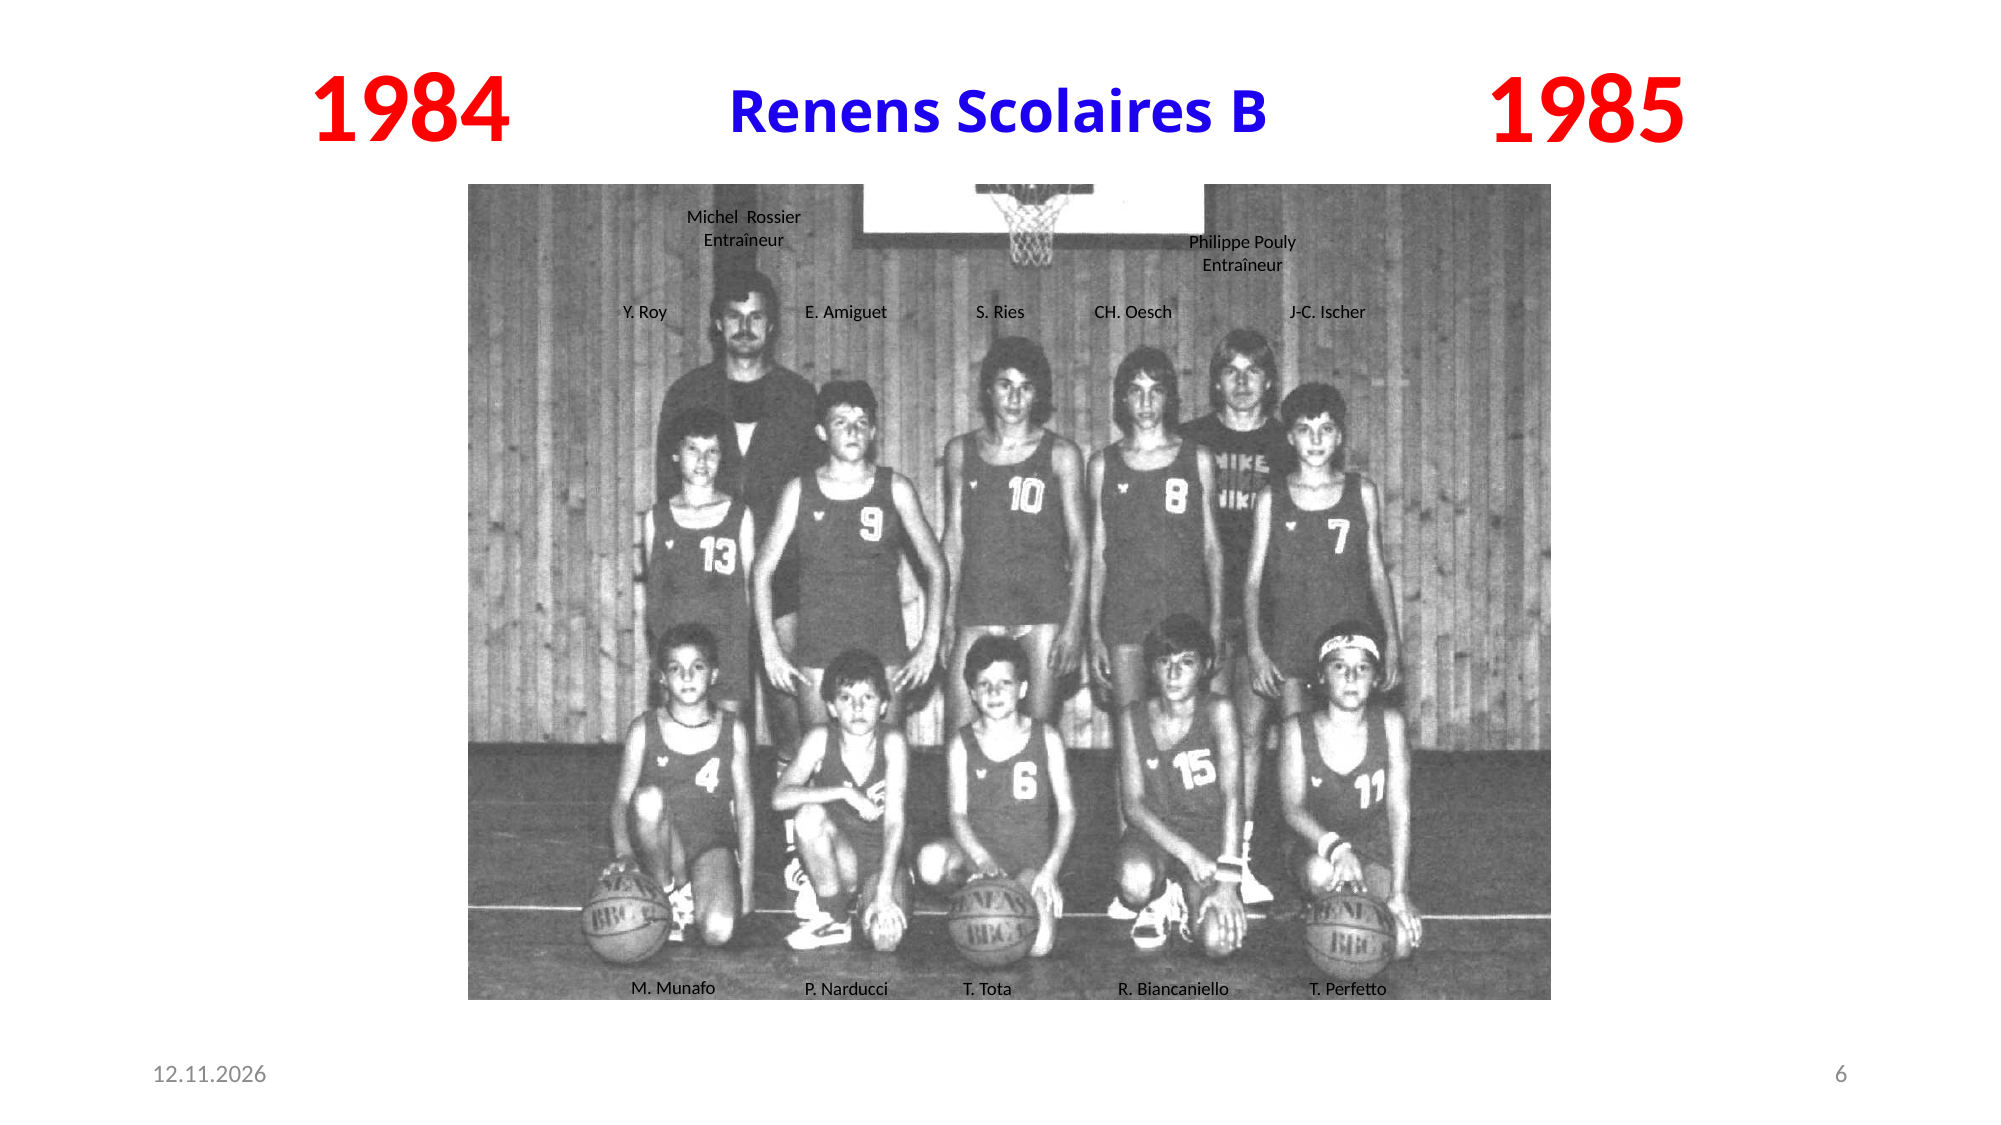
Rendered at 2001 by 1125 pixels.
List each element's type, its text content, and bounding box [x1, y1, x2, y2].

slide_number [137, 1042, 588, 1103]
text_box Renens Scolaires B [323, 15, 1674, 204]
text_box 1984 [293, 34, 542, 169]
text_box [468, 184, 1551, 1008]
slide_number 6 [1412, 1042, 1863, 1103]
text_box 1985 [1470, 34, 1719, 170]
